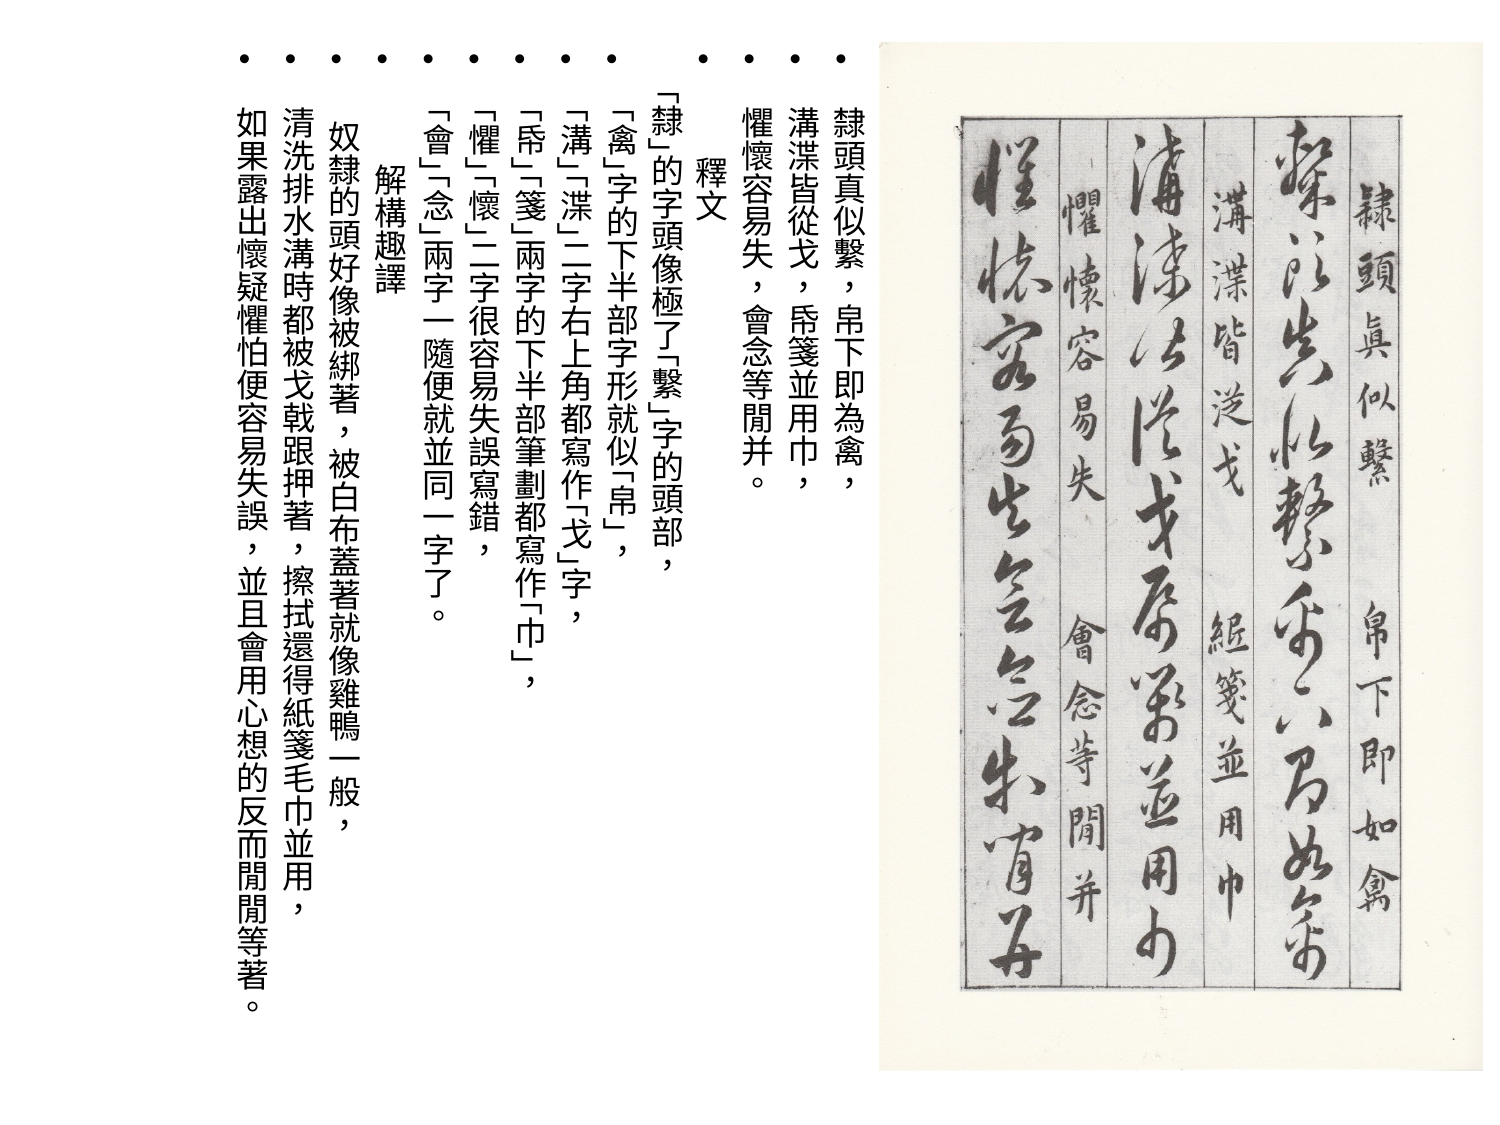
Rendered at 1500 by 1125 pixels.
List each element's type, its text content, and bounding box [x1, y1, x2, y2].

list 隸頭真似繫，帛下即為禽， 溝渫皆從戈，帋箋並用巾， 懼懷容易失，會念等閒并。 釋文 ｢隸｣的字頭像極了｢繫｣字的頭部， ｢禽｣字的下半部字形就似｢帛｣， ｢溝｣｢渫｣二字右上角都寫作｢戈｣字， ｢帋｣｢箋｣兩字的下半部筆劃都寫作｢巾｣， ｢懼｣｢懷｣二字很容易失誤寫錯， ｢會｣｢念｣兩字一隨便就並同一字了。 解構趣譯 奴隸的頭好像被綁著，被白布蓋著就像雞鴨一般， 清洗排水溝時都被戈戟跟押著，擦拭還得紙箋毛巾並用， 如果露出懷疑懼怕便容易失誤，並且會用心想的反而閒閒等著。 [75, 45, 875, 1071]
picture [879, 42, 1483, 1071]
